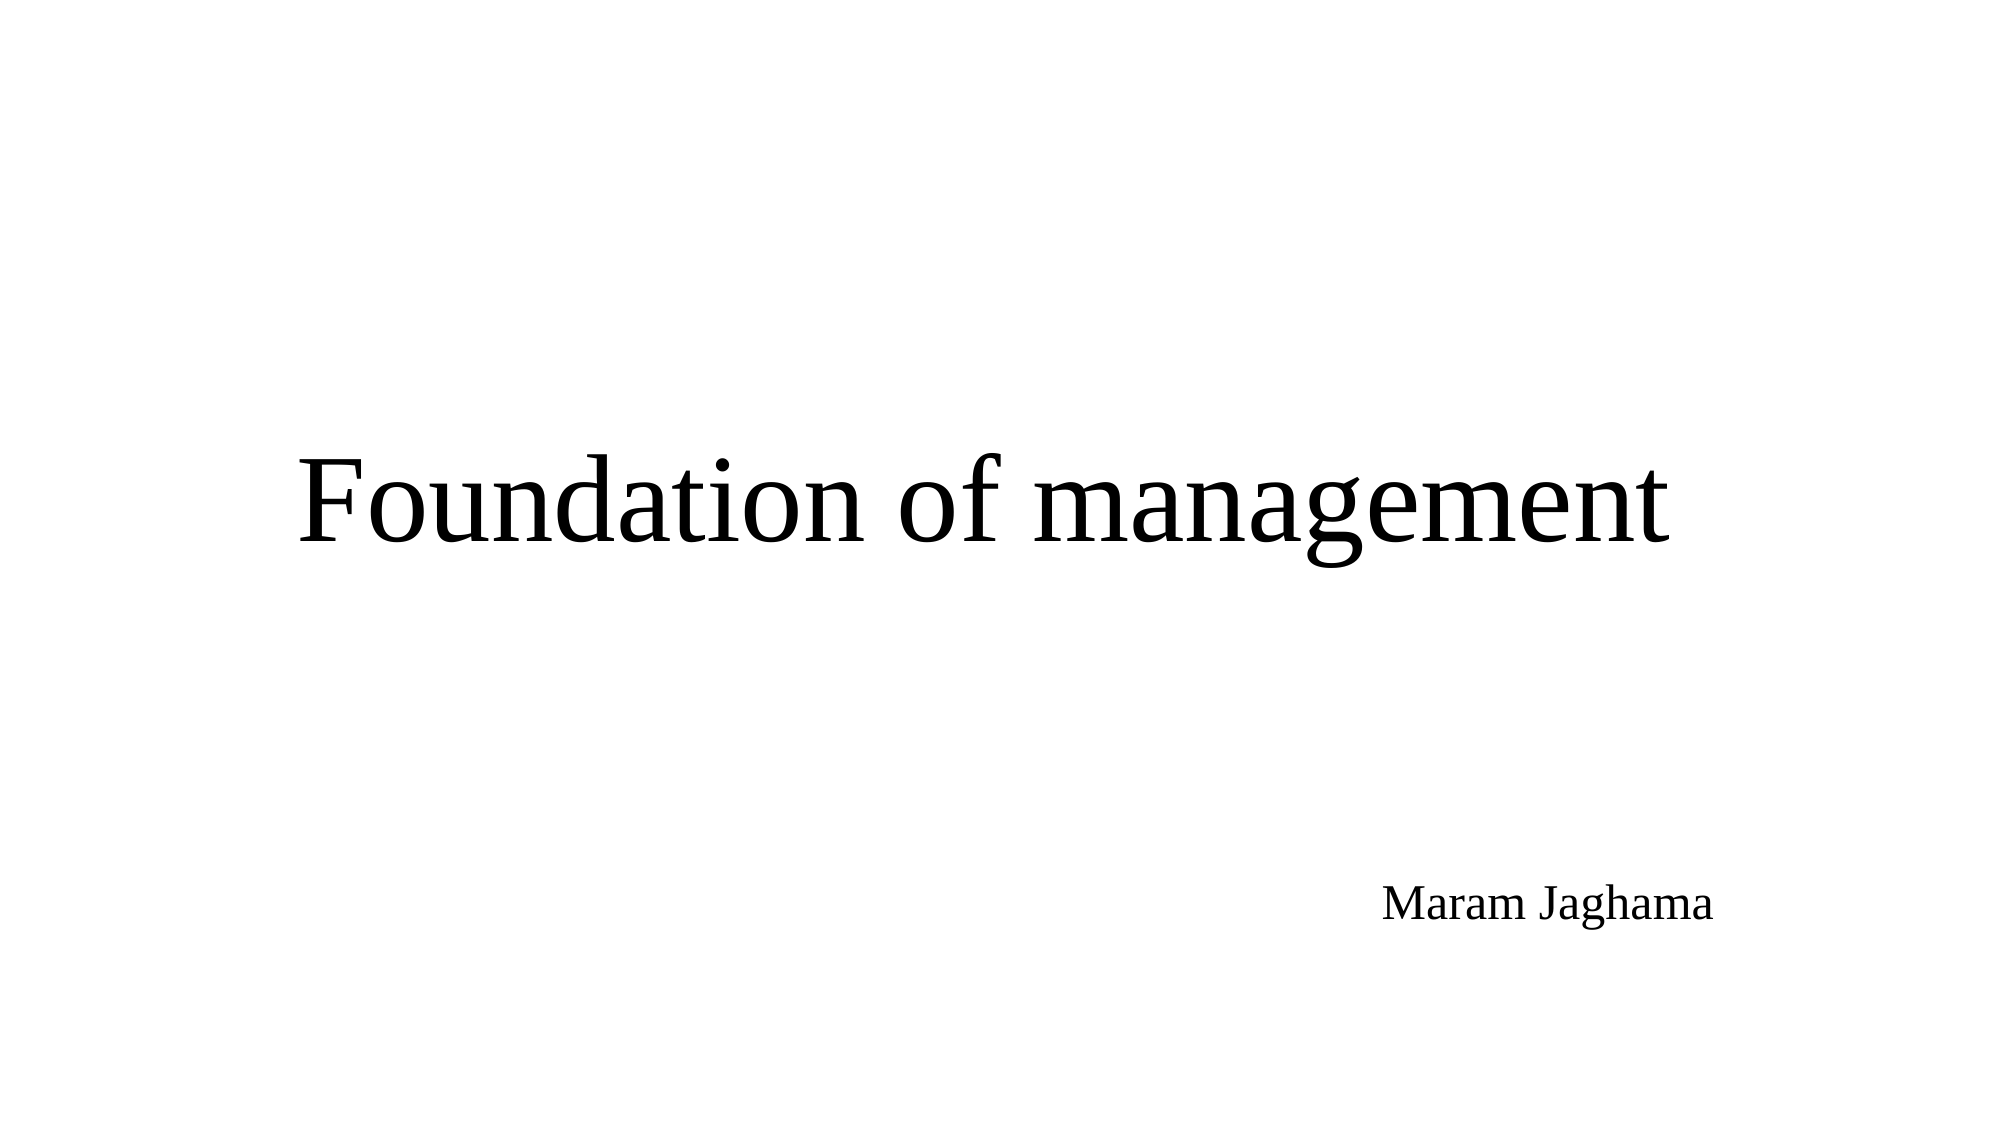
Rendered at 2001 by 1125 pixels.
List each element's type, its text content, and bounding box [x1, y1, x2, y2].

title Foundation of management [249, 184, 1750, 576]
subtitle Maram Jaghama [1258, 868, 1838, 973]
